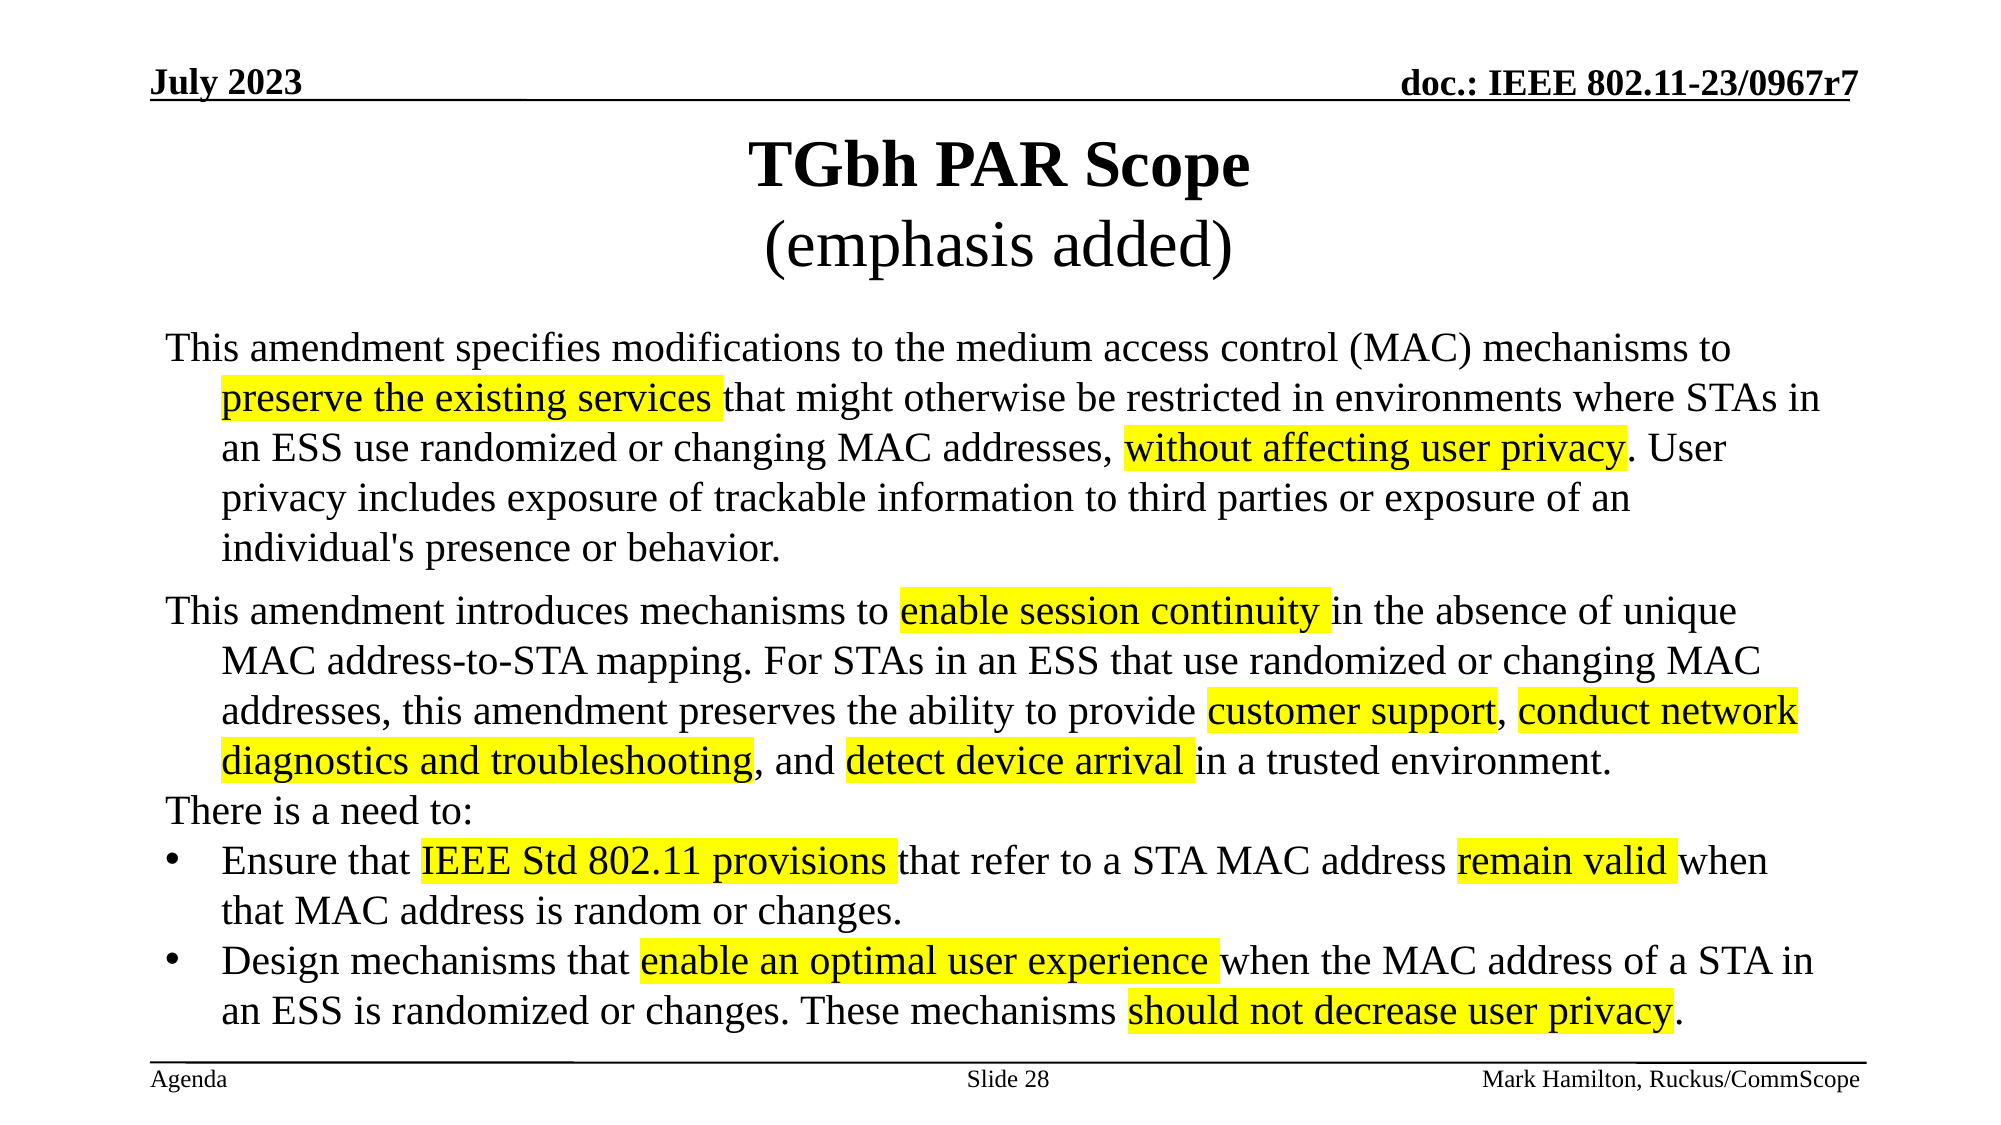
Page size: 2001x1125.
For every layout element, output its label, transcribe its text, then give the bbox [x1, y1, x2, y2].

slide_number Slide 28 [950, 1061, 1067, 1123]
list This amendment specifies modifications to the medium access control (MAC) mechanisms to preserve the existing services that might otherwise be restricted in environments where STAs in an ESS use randomized or changing MAC addresses, without affecting user privacy. User privacy includes exposure of trackable information to third parties or exposure of an individual's presence or behavior. This amendment introduces mechanisms to enable session continuity in the absence of unique MAC address-to-STA mapping. For STAs in an ESS that use randomized or changing MAC addresses, this amendment preserves the ability to provide customer support, conduct network diagnostics and troubleshooting, and detect device arrival in a trusted environment. There is a need to: Ensure that IEEE Std 802.11 provisions that refer to a STA MAC address remain valid when that MAC address is random or changes. Design mechanisms that enable an optimal user experience when the MAC address of a STA in an ESS is randomized or changes. These mechanisms should not decrease user privacy. [149, 312, 1850, 988]
title TGbh PAR Scope (emphasis added) [149, 112, 1850, 288]
